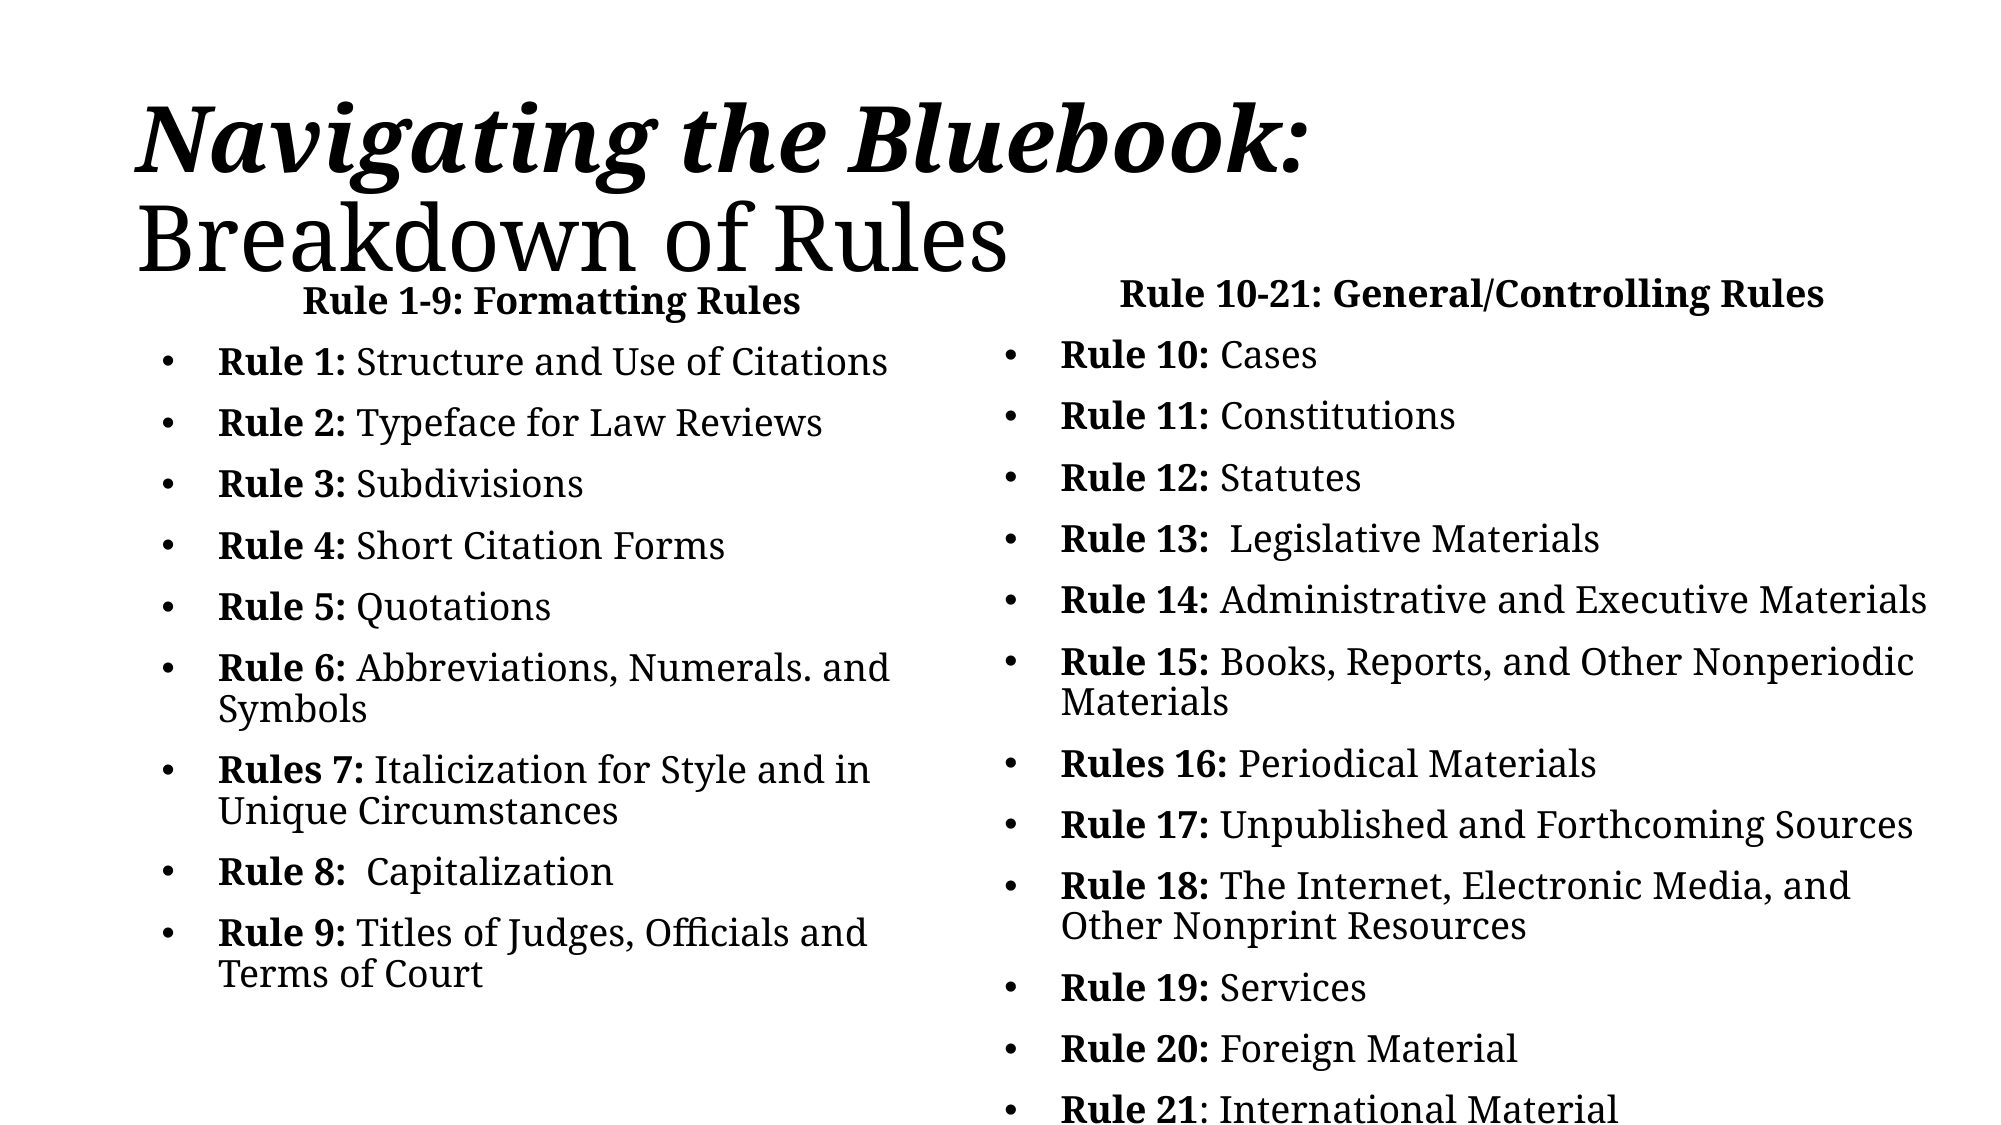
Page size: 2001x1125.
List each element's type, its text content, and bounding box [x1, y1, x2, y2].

text_box Rule 10-21: General/Controlling Rules Rule 10: Cases Rule 11: Constitutions Rule 12: Statutes Rule 13: Legislative Materials Rule 14: Administrative and Executive Materials Rule 15: Books, Reports, and Other Nonperiodic Materials Rules 16: Periodical Materials Rule 17: Unpublished and Forthcoming Sources Rule 18: The Internet, Electronic Media, and Other Nonprint Resources Rule 19: Services Rule 20: Foreign Material Rule 21: International Material [914, 267, 1956, 1125]
title Navigating the Bluebook: Breakdown of Rules [121, 110, 1851, 274]
list Rule 1-9: Formatting Rules Rule 1: Structure and Use of Citations Rule 2: Typeface for Law Reviews Rule 3: Subdivisions Rule 4: Short Citation Forms Rule 5: Quotations Rule 6: Abbreviations, Numerals. and Symbols Rules 7: Italicization for Style and in Unique Circumstances Rule 8: Capitalization Rule 9: Titles of Judges, Officials and Terms of Court [71, 274, 914, 1125]
